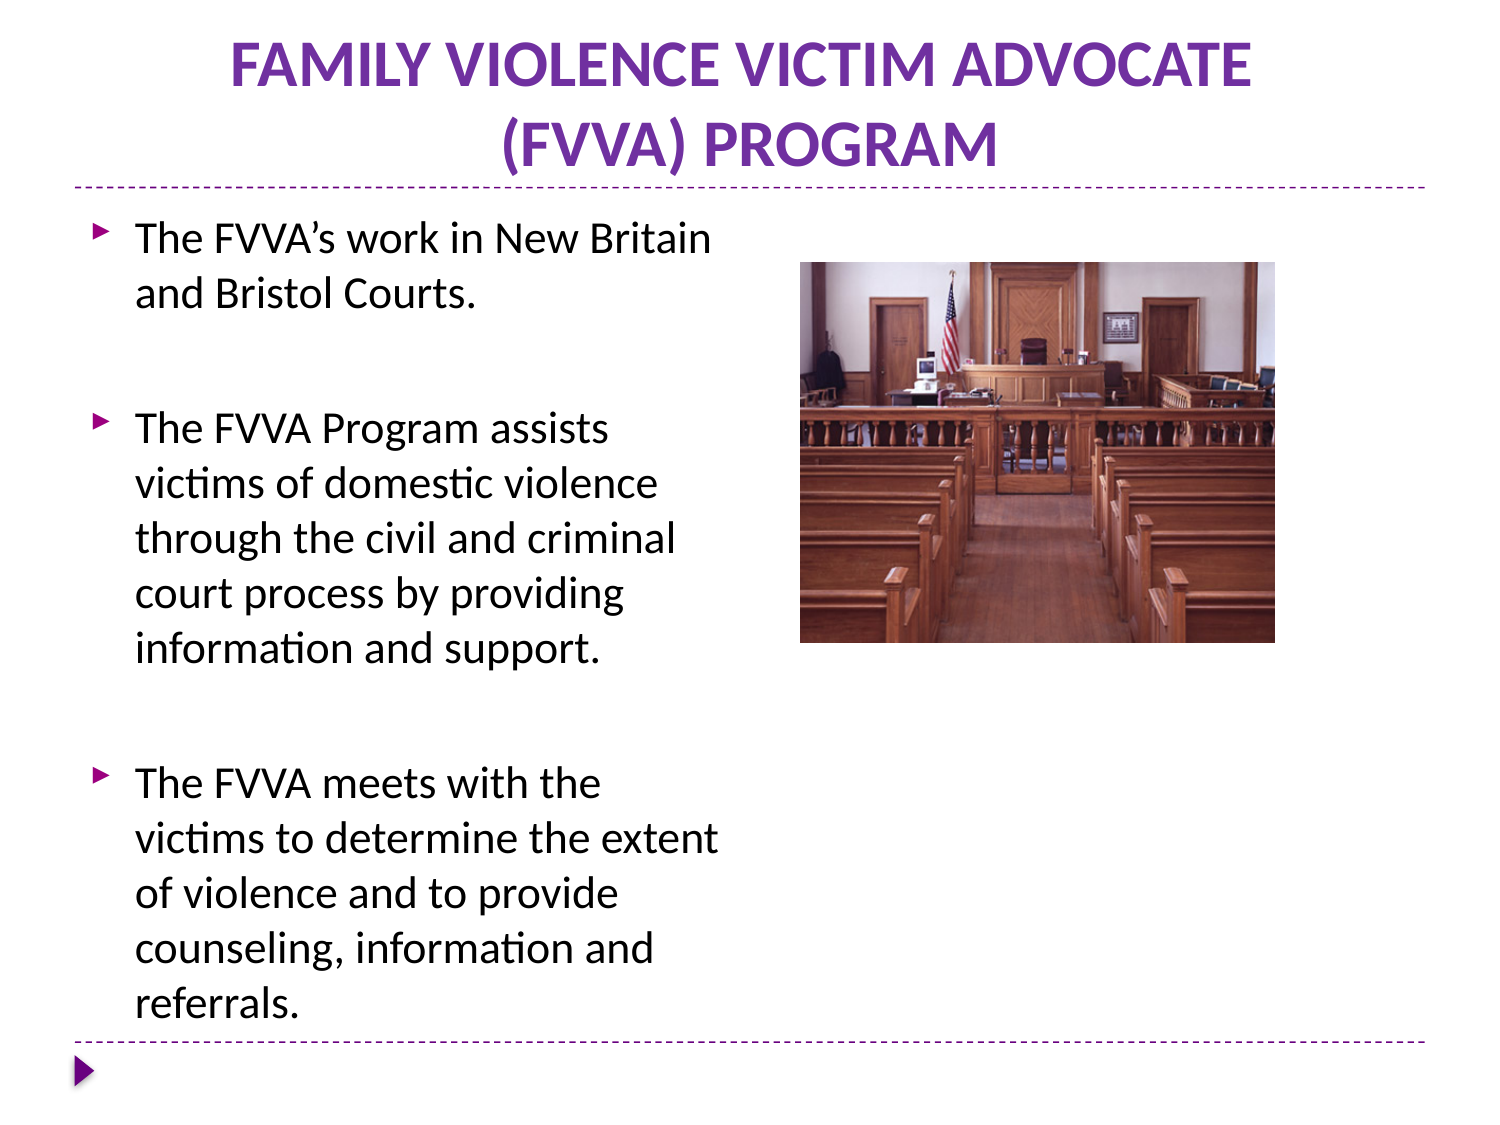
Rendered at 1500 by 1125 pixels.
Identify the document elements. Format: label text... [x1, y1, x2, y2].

title Family Violence Victim Advocate (FVVA) Program [75, 37, 1425, 188]
list The FVVA’s work in New Britain and Bristol Courts. The FVVA Program assists victims of domestic violence through the civil and criminal court process by providing information and support. The FVVA meets with the victims to determine the extent of violence and to provide counseling, information and referrals. [75, 200, 738, 1010]
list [799, 262, 1276, 643]
